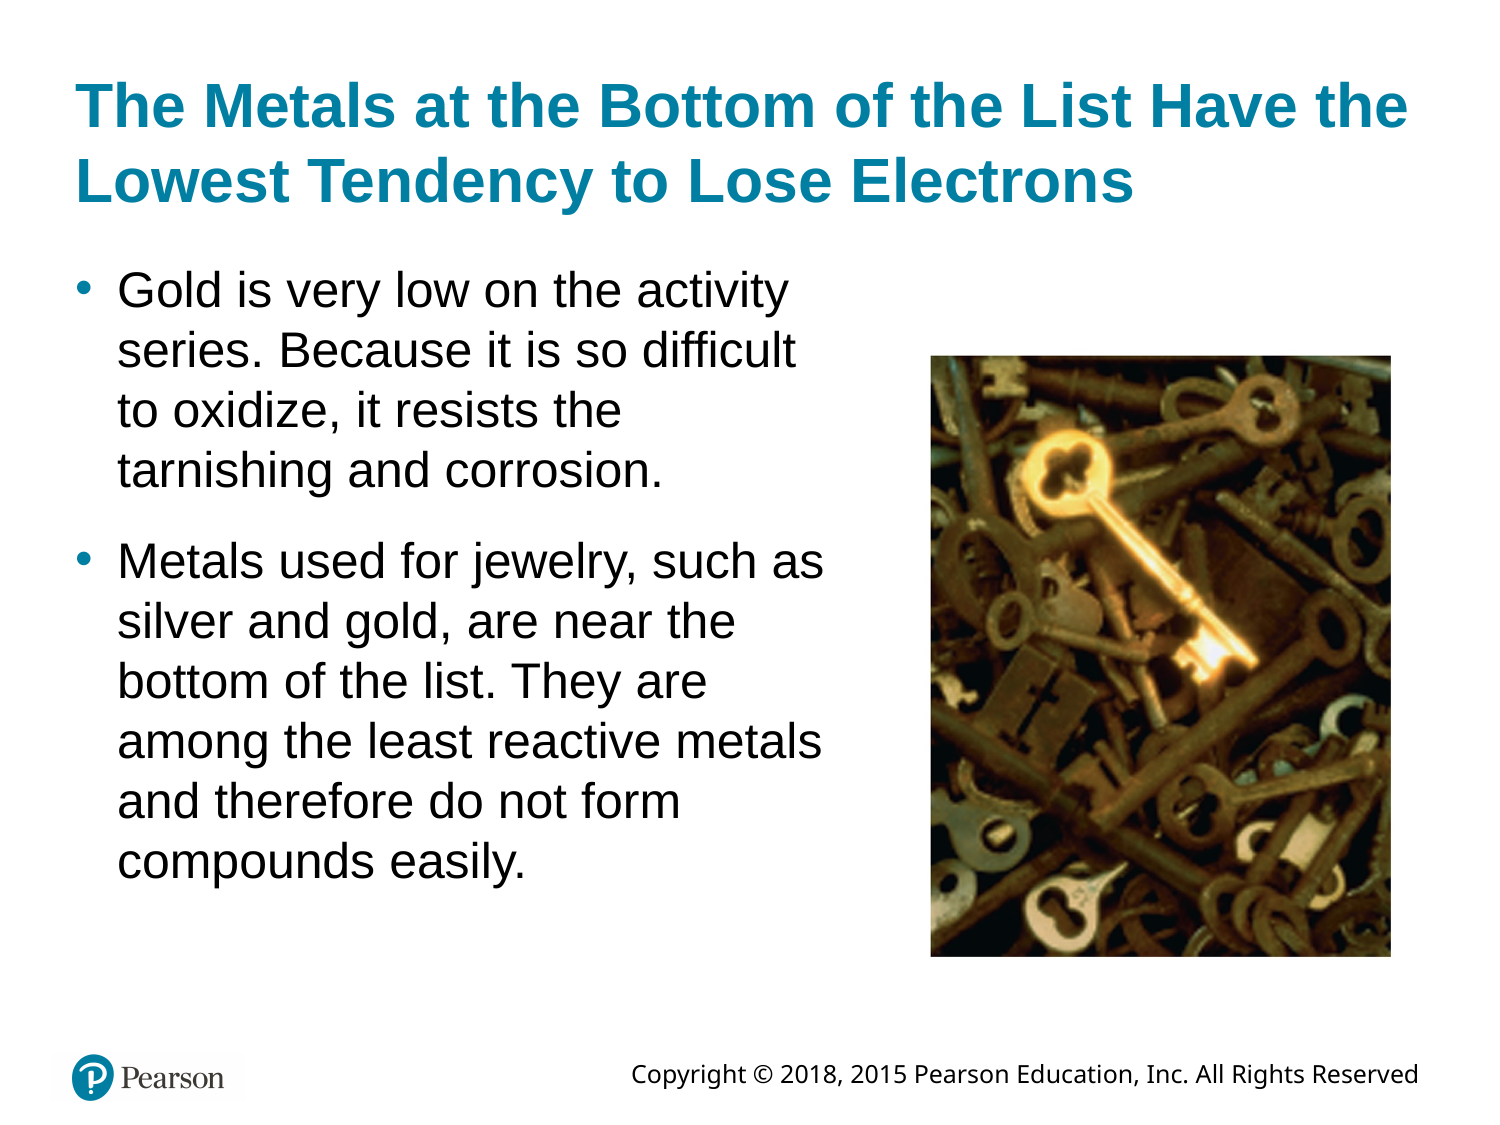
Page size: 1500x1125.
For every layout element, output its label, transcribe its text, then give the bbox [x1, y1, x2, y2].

title The Metals at the Bottom of the List Have the Lowest Tendency to Lose Electrons [75, 35, 1456, 216]
list Gold is very low on the activity series. Because it is so difficult to oxidize, it resists the tarnishing and corrosion. Metals used for jewelry, such as silver and gold, are near the bottom of the list. They are among the least reactive metals and therefore do not form compounds easily. [75, 257, 850, 1025]
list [924, 349, 1397, 963]
picture [51, 1053, 245, 1102]
